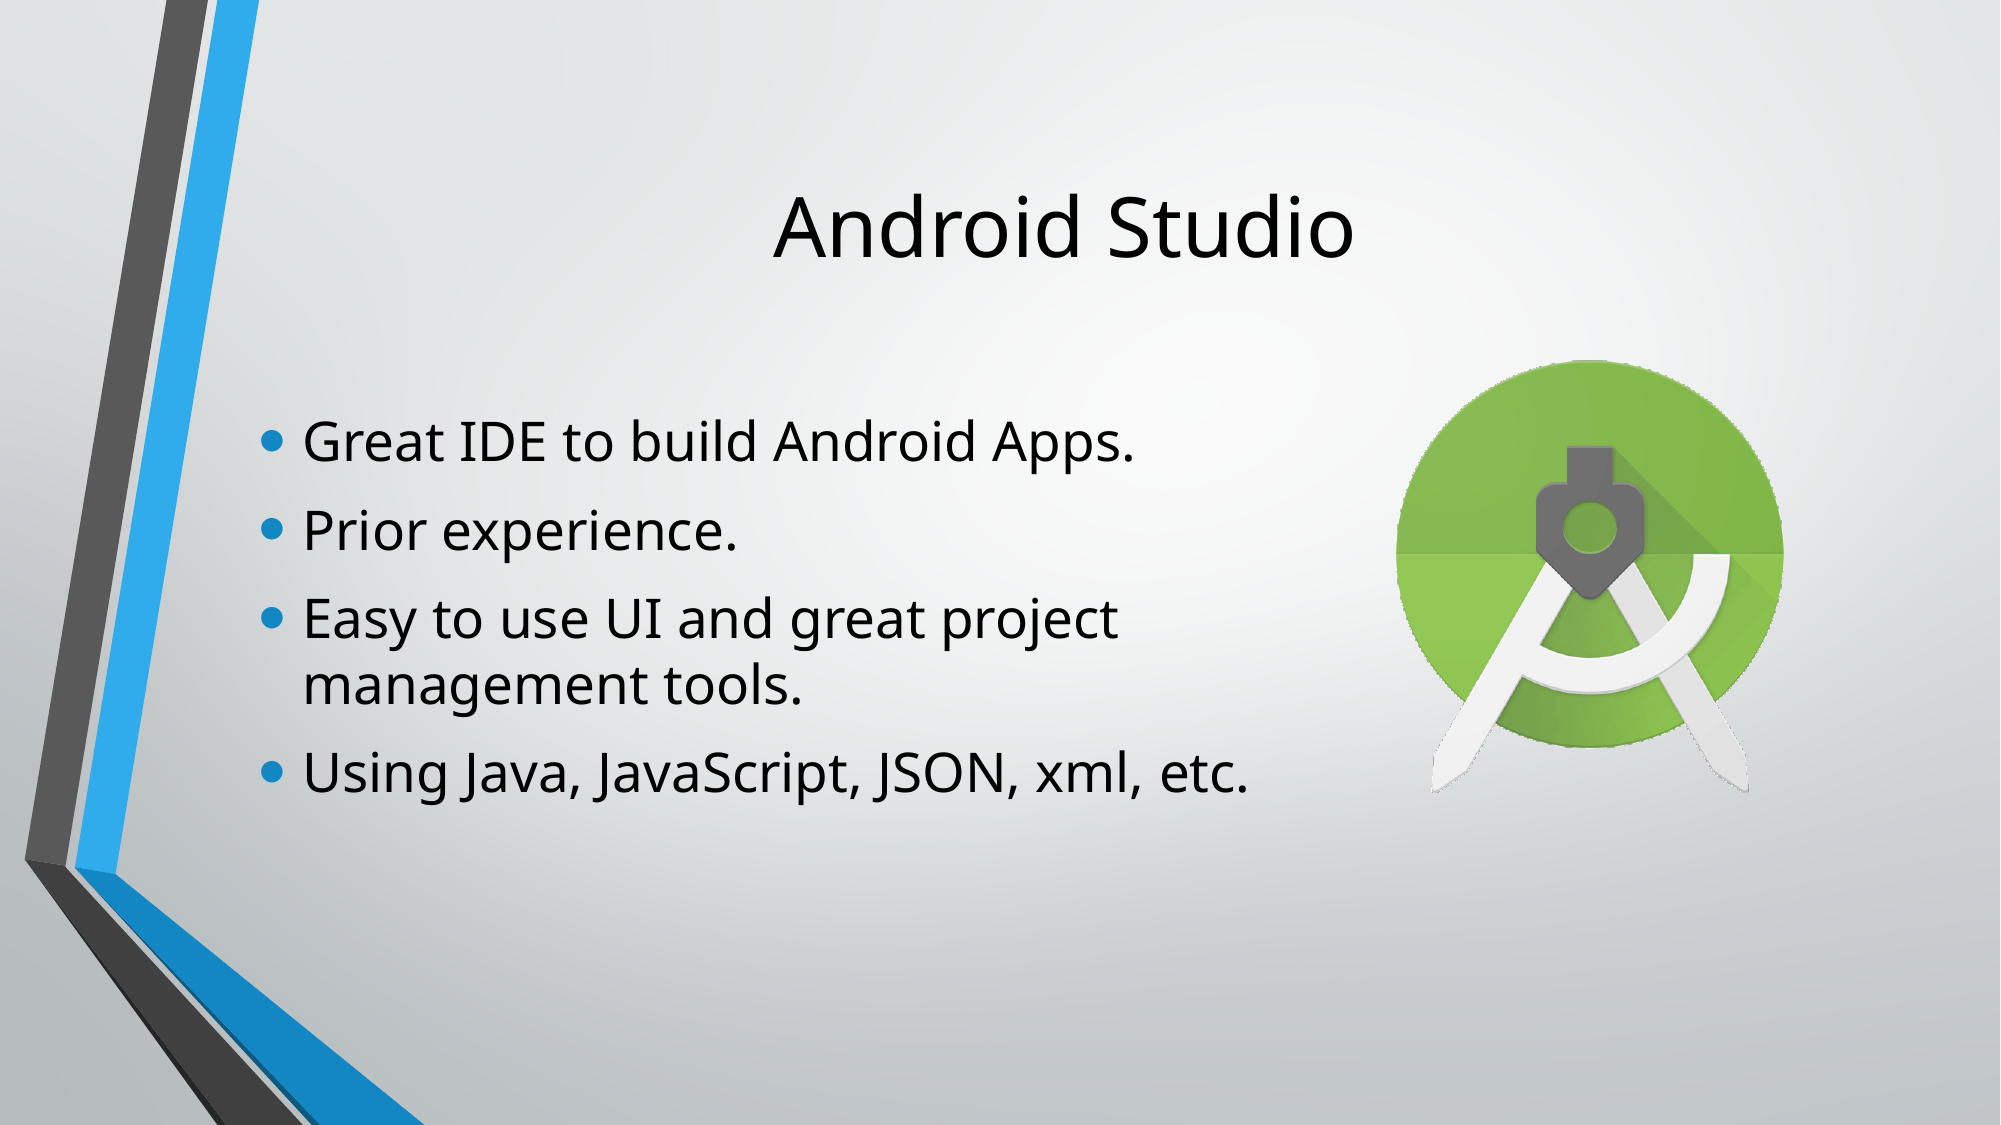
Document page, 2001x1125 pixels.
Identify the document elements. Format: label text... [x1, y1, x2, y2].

list Great IDE to build Android Apps. Prior experience. Easy to use UI and great project management tools. Using Java, JavaScript, JSON, xml, etc. [243, 399, 1267, 837]
picture [1364, 351, 1815, 802]
title Android Studio [243, 80, 1887, 368]
